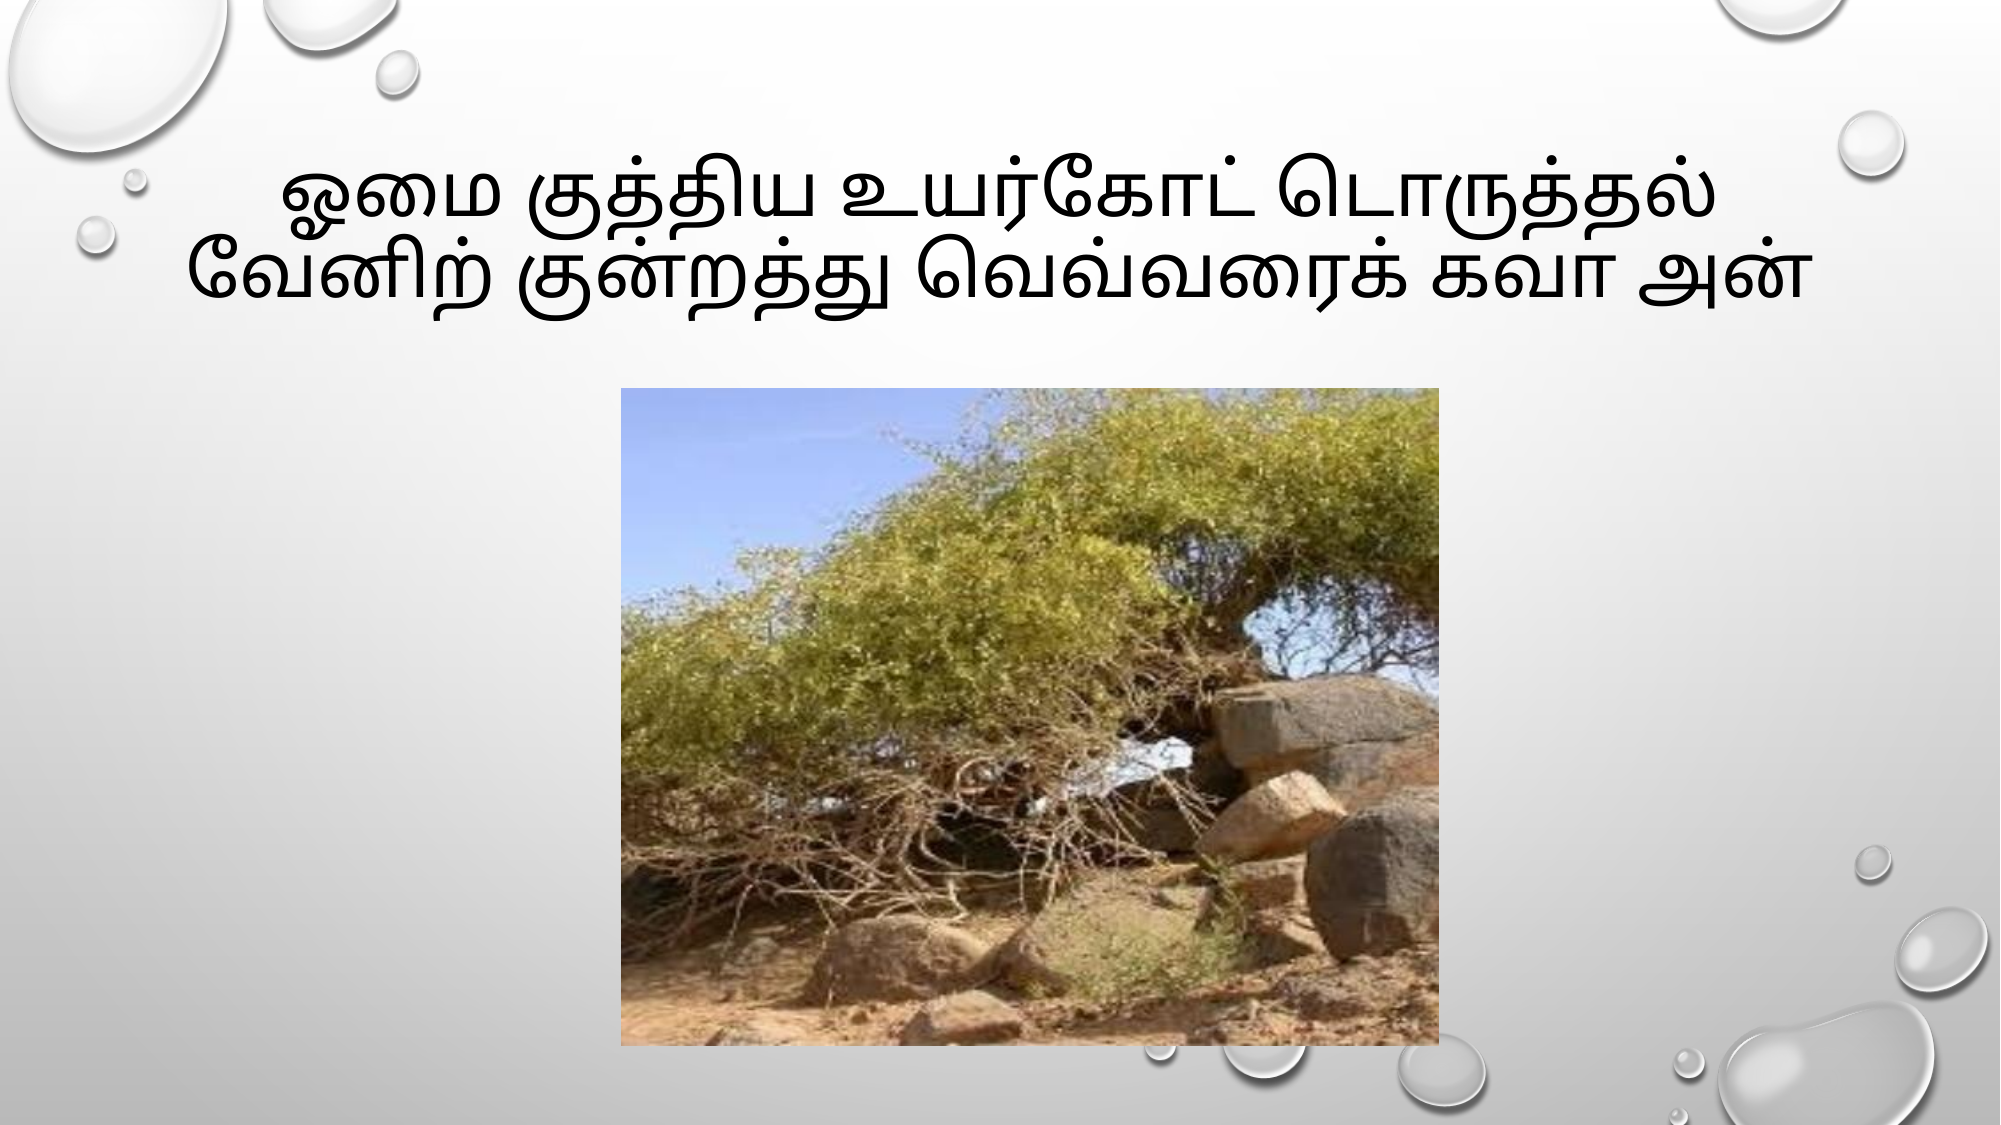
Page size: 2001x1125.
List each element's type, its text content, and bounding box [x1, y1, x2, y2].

title ஓமை குத்திய உயர்கோட் டொருத்தல் வேனிற் குன்றத்து வெவ்வரைக் கவா அன் [149, 101, 1851, 364]
picture [0, 0, 2000, 1125]
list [620, 387, 1439, 1047]
